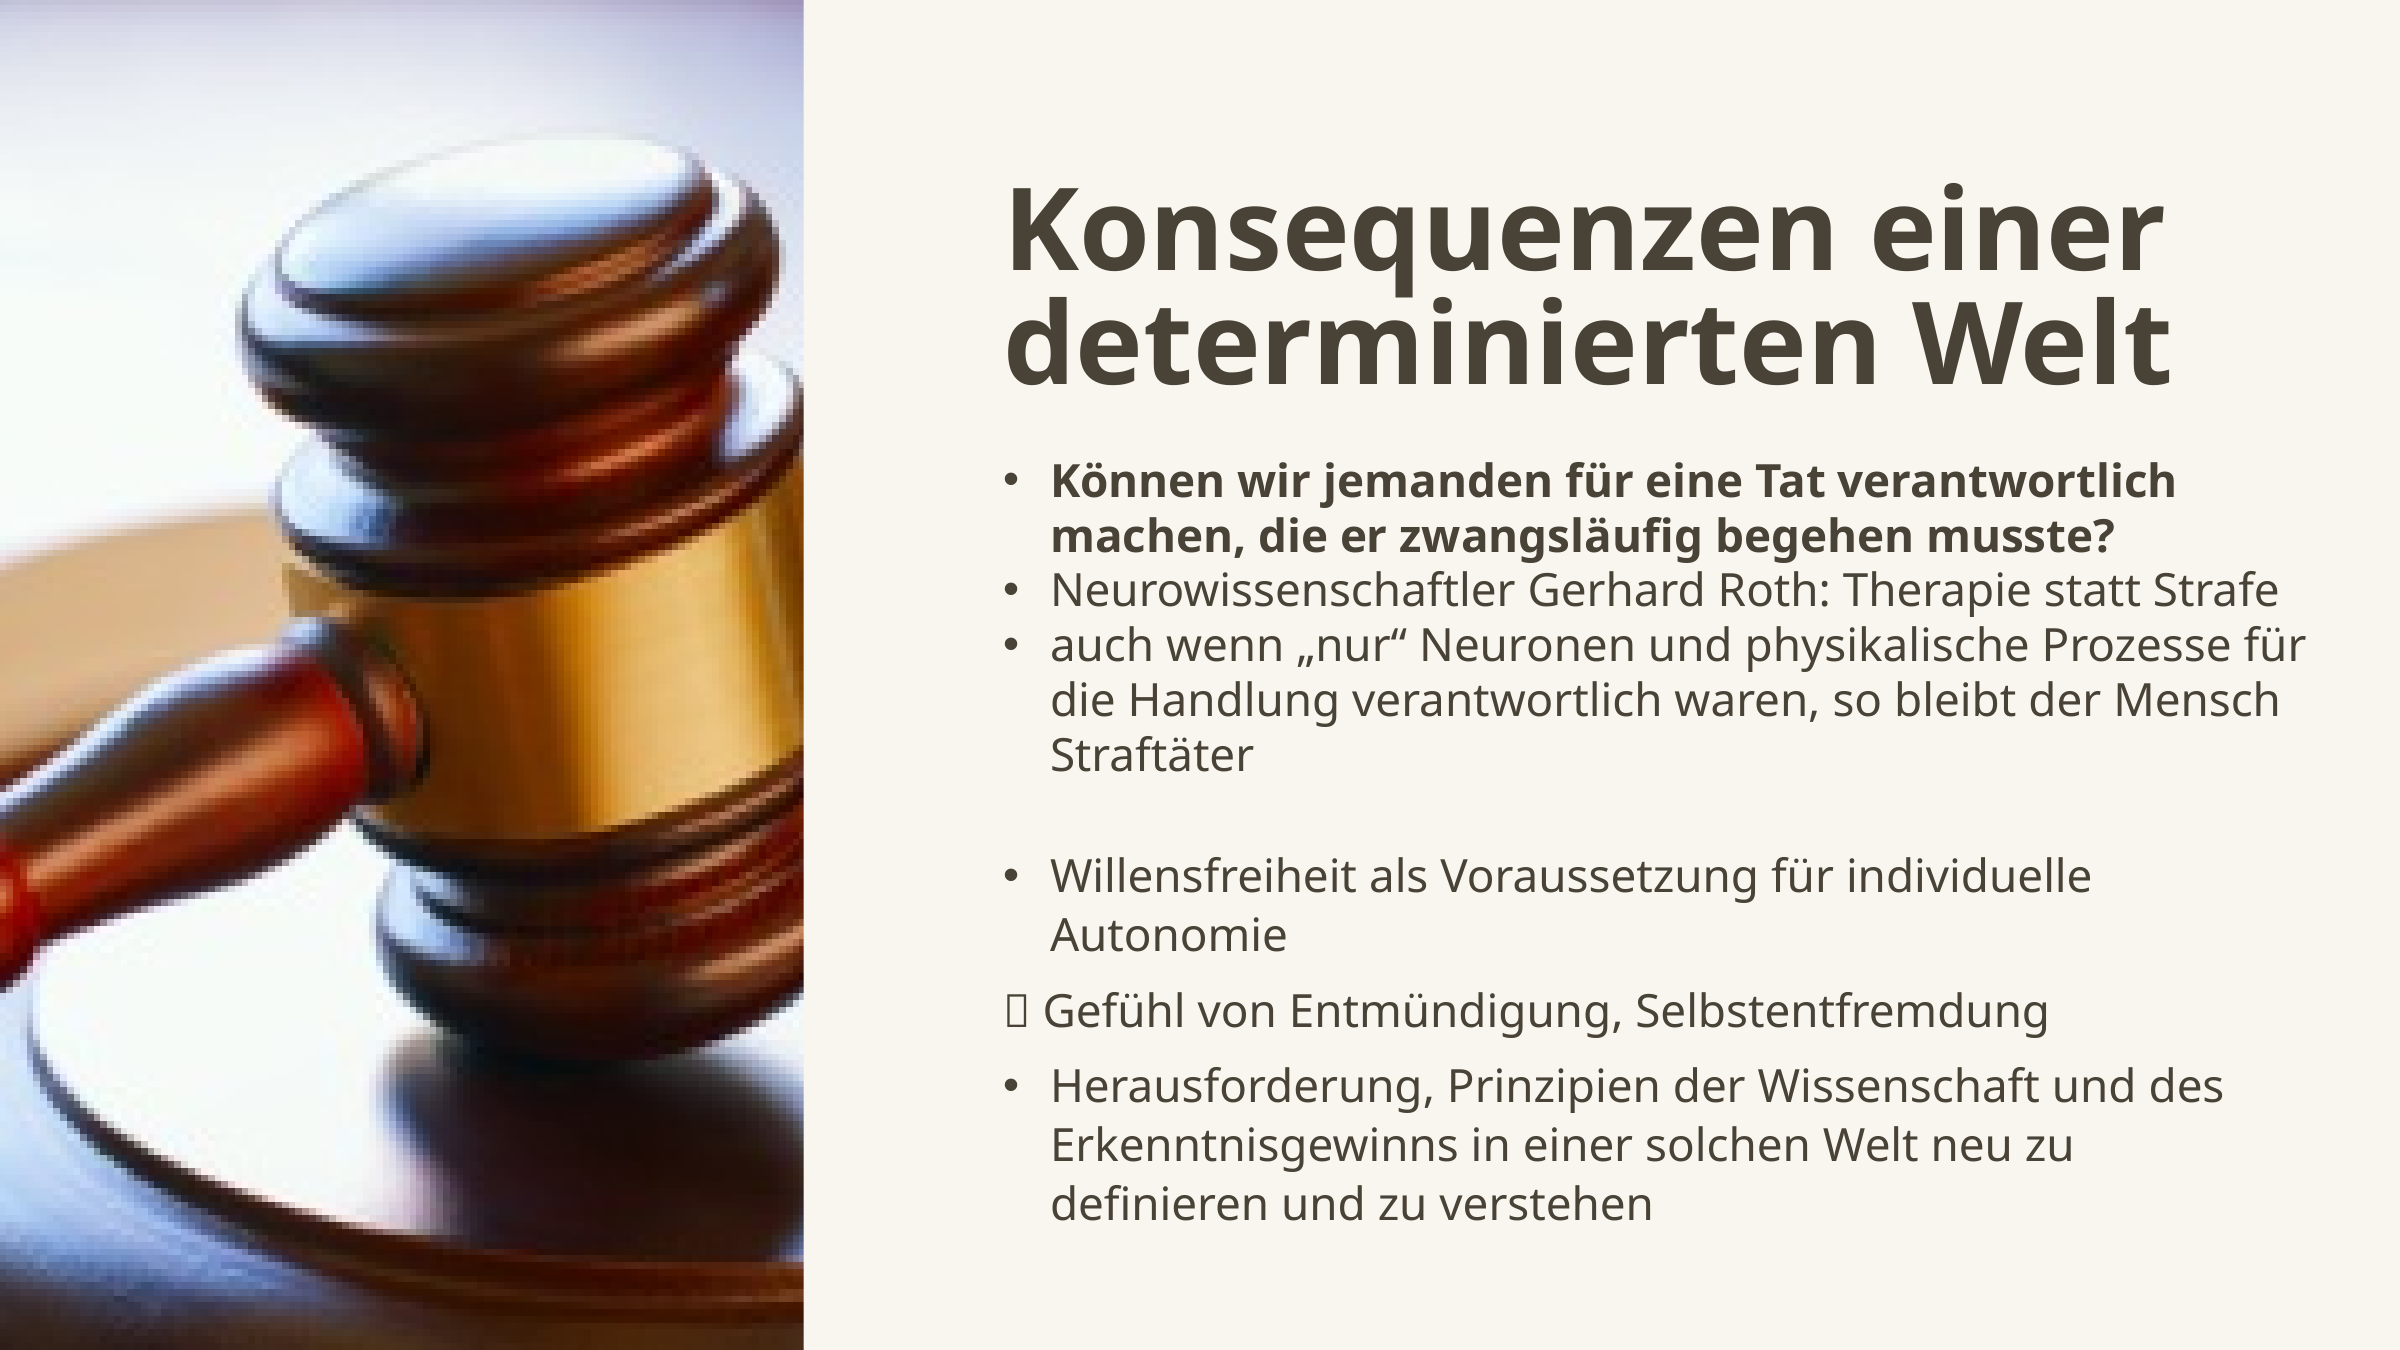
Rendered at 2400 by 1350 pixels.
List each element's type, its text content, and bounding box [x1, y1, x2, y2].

picture [0, 0, 804, 1350]
text_box Willensfreiheit als Voraussetzung für individuelle Autonomie  Gefühl von Entmündigung, Selbstentfremdung Herausforderung, Prinzipien der Wissenschaft und des Erkenntnisgewinns in einer solchen Welt neu zu definieren und zu verstehen [988, 835, 2283, 1064]
text_box Können wir jemanden für eine Tat verantwortlich machen, die er zwangsläufig begehen musste? Neurowissenschaftler Gerhard Roth: Therapie statt Strafe auch wenn „nur“ Neuronen und physikalische Prozesse für die Handlung verantwortlich waren, so bleibt der Mensch Straftäter [988, 443, 2340, 789]
text_box Konsequenzen einer determinierten Welt [988, 172, 2216, 401]
text_box [804, 0, 2400, 1350]
